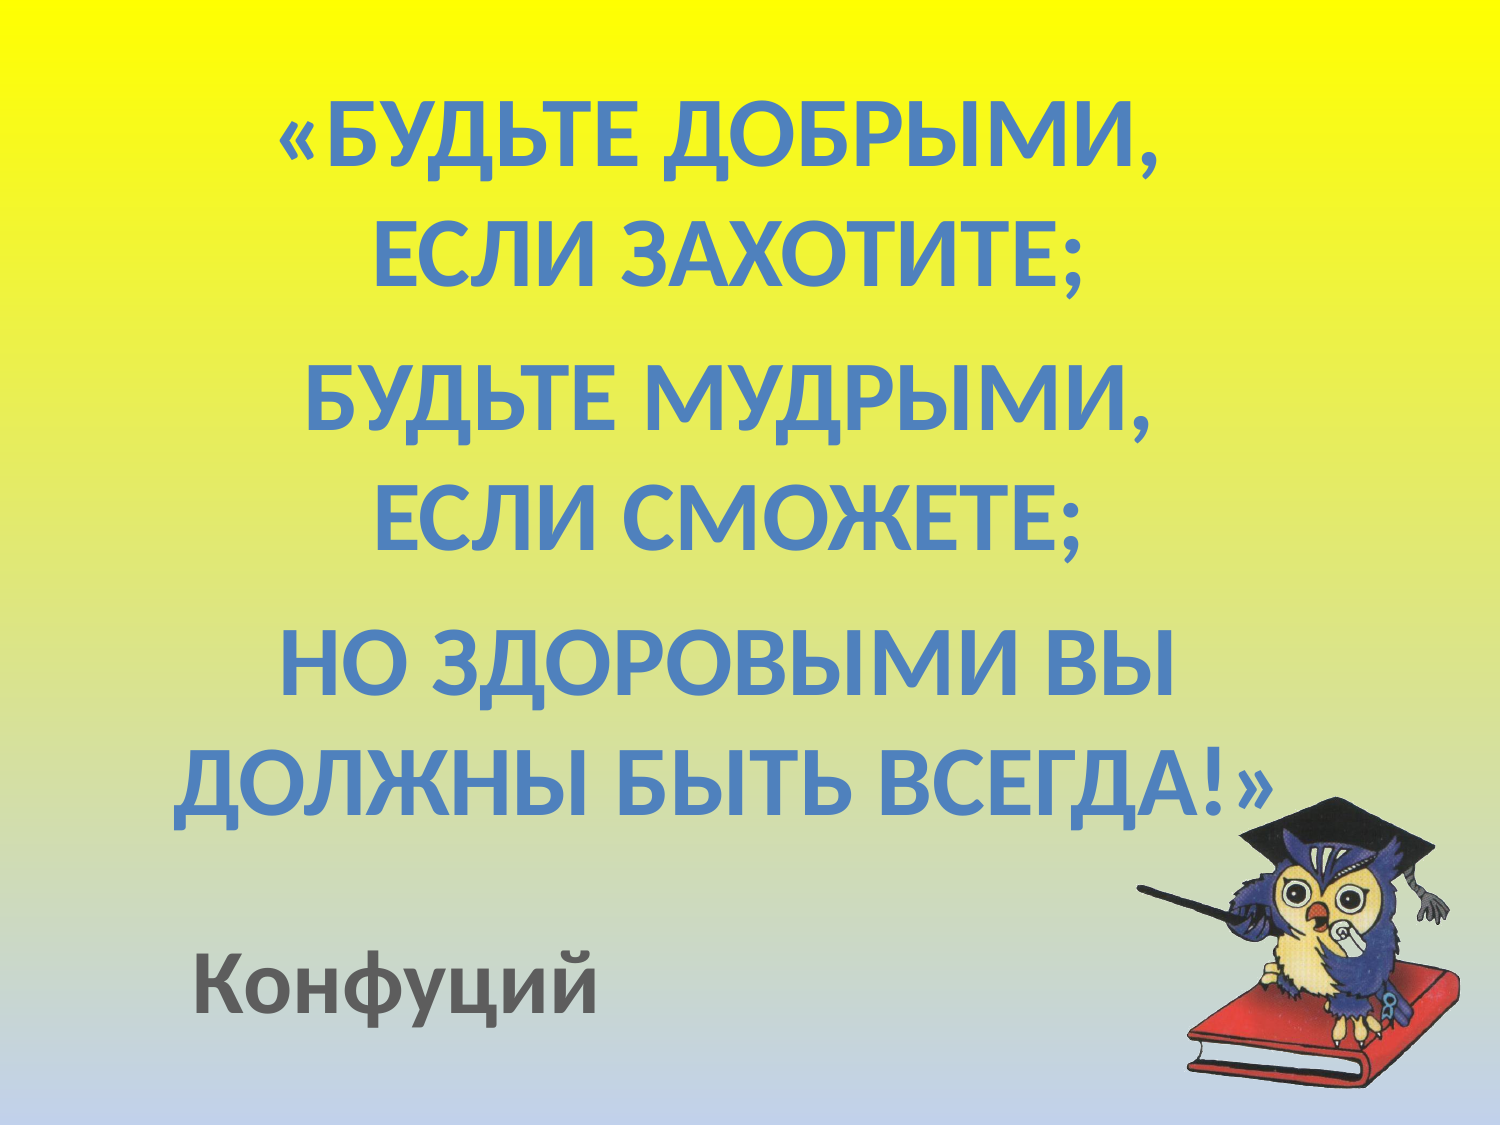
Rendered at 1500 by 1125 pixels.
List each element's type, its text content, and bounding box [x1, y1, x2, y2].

text_box «Будьте добрыми, Если захотите; Будьте мудрыми, если сможете; Но здоровыми вы Должны Быть всегда!» [158, 58, 1300, 844]
text_box Конфуций [177, 913, 616, 1039]
picture [1136, 796, 1462, 1090]
